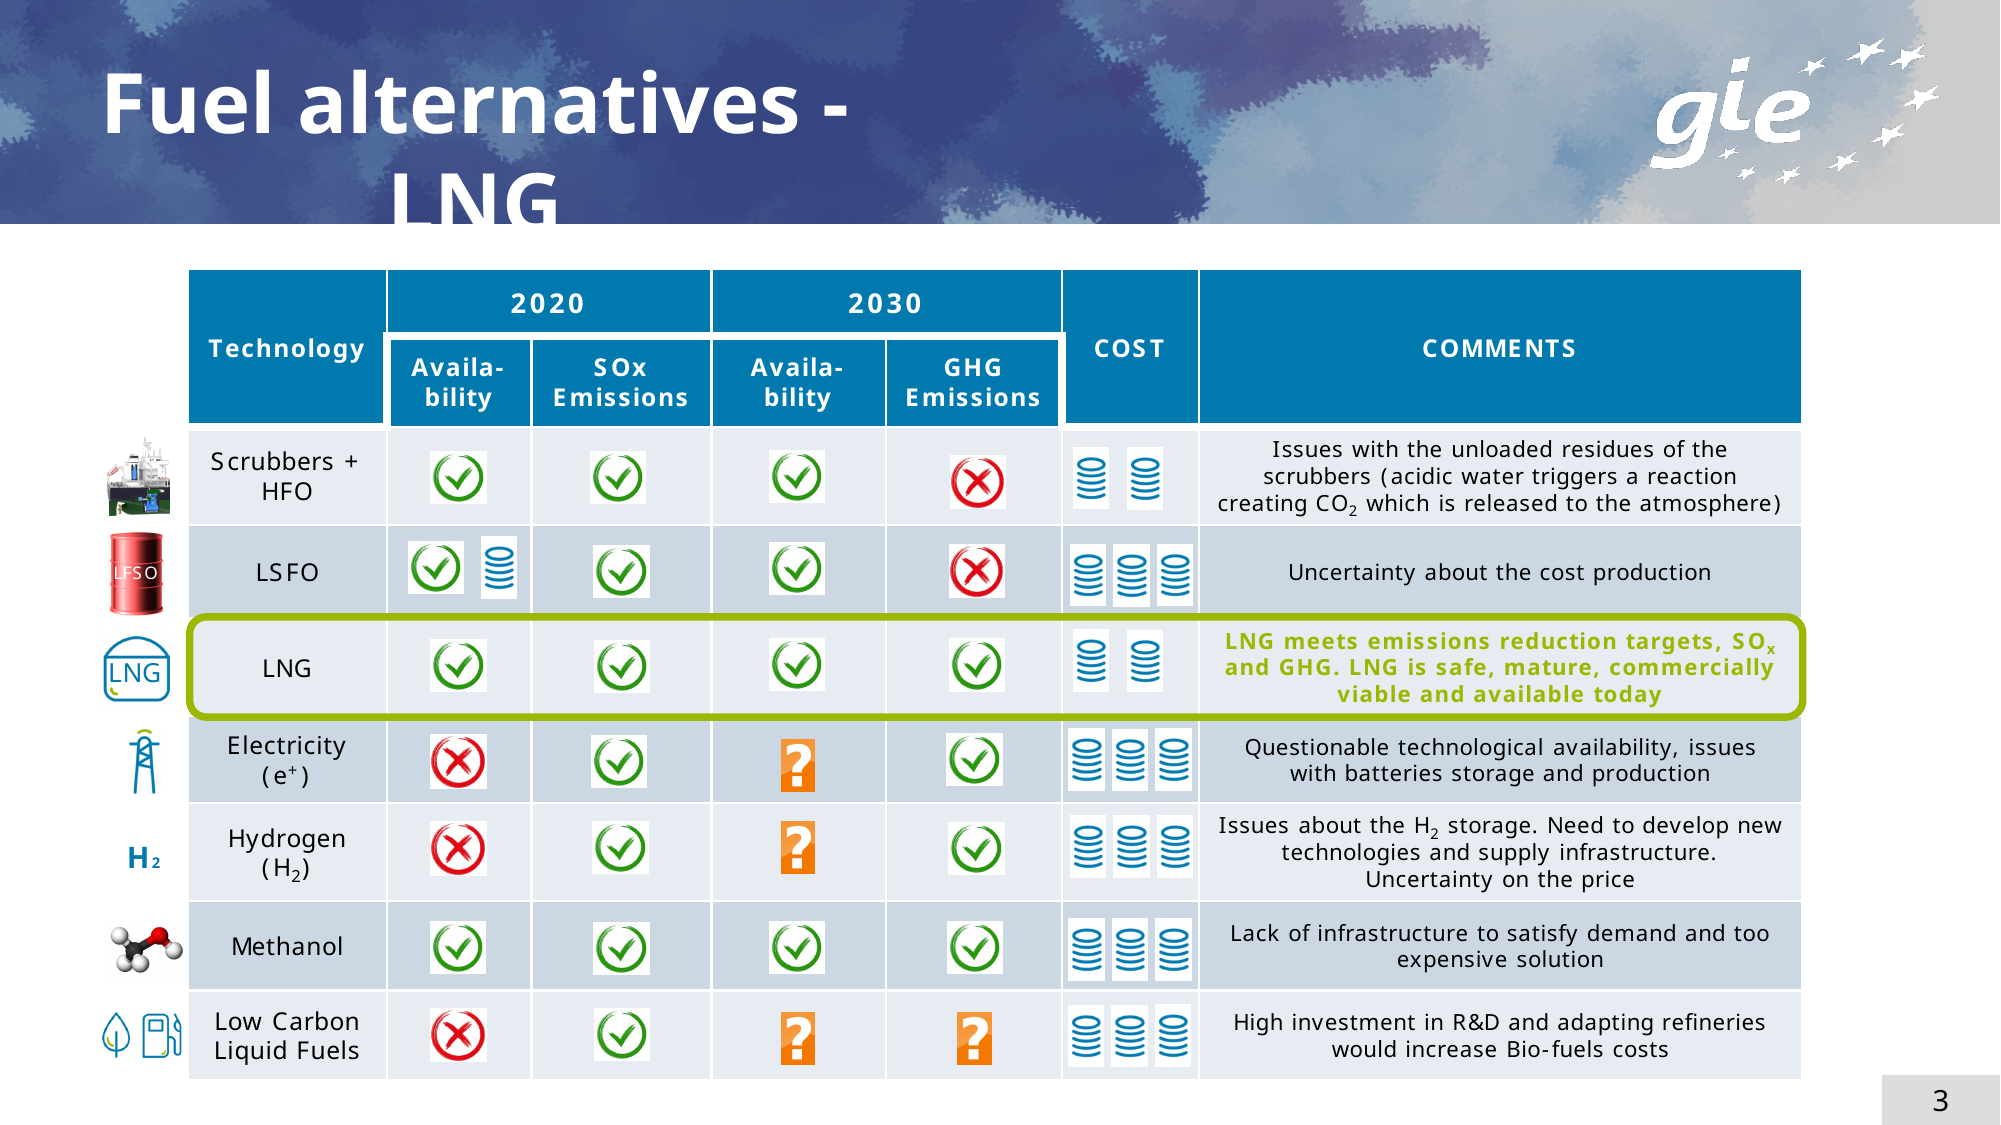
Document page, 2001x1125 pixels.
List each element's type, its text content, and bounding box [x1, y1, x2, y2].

title Fuel alternatives - LNG [1, 42, 950, 173]
picture [0, 0, 2000, 224]
picture [90, 266, 1808, 1083]
